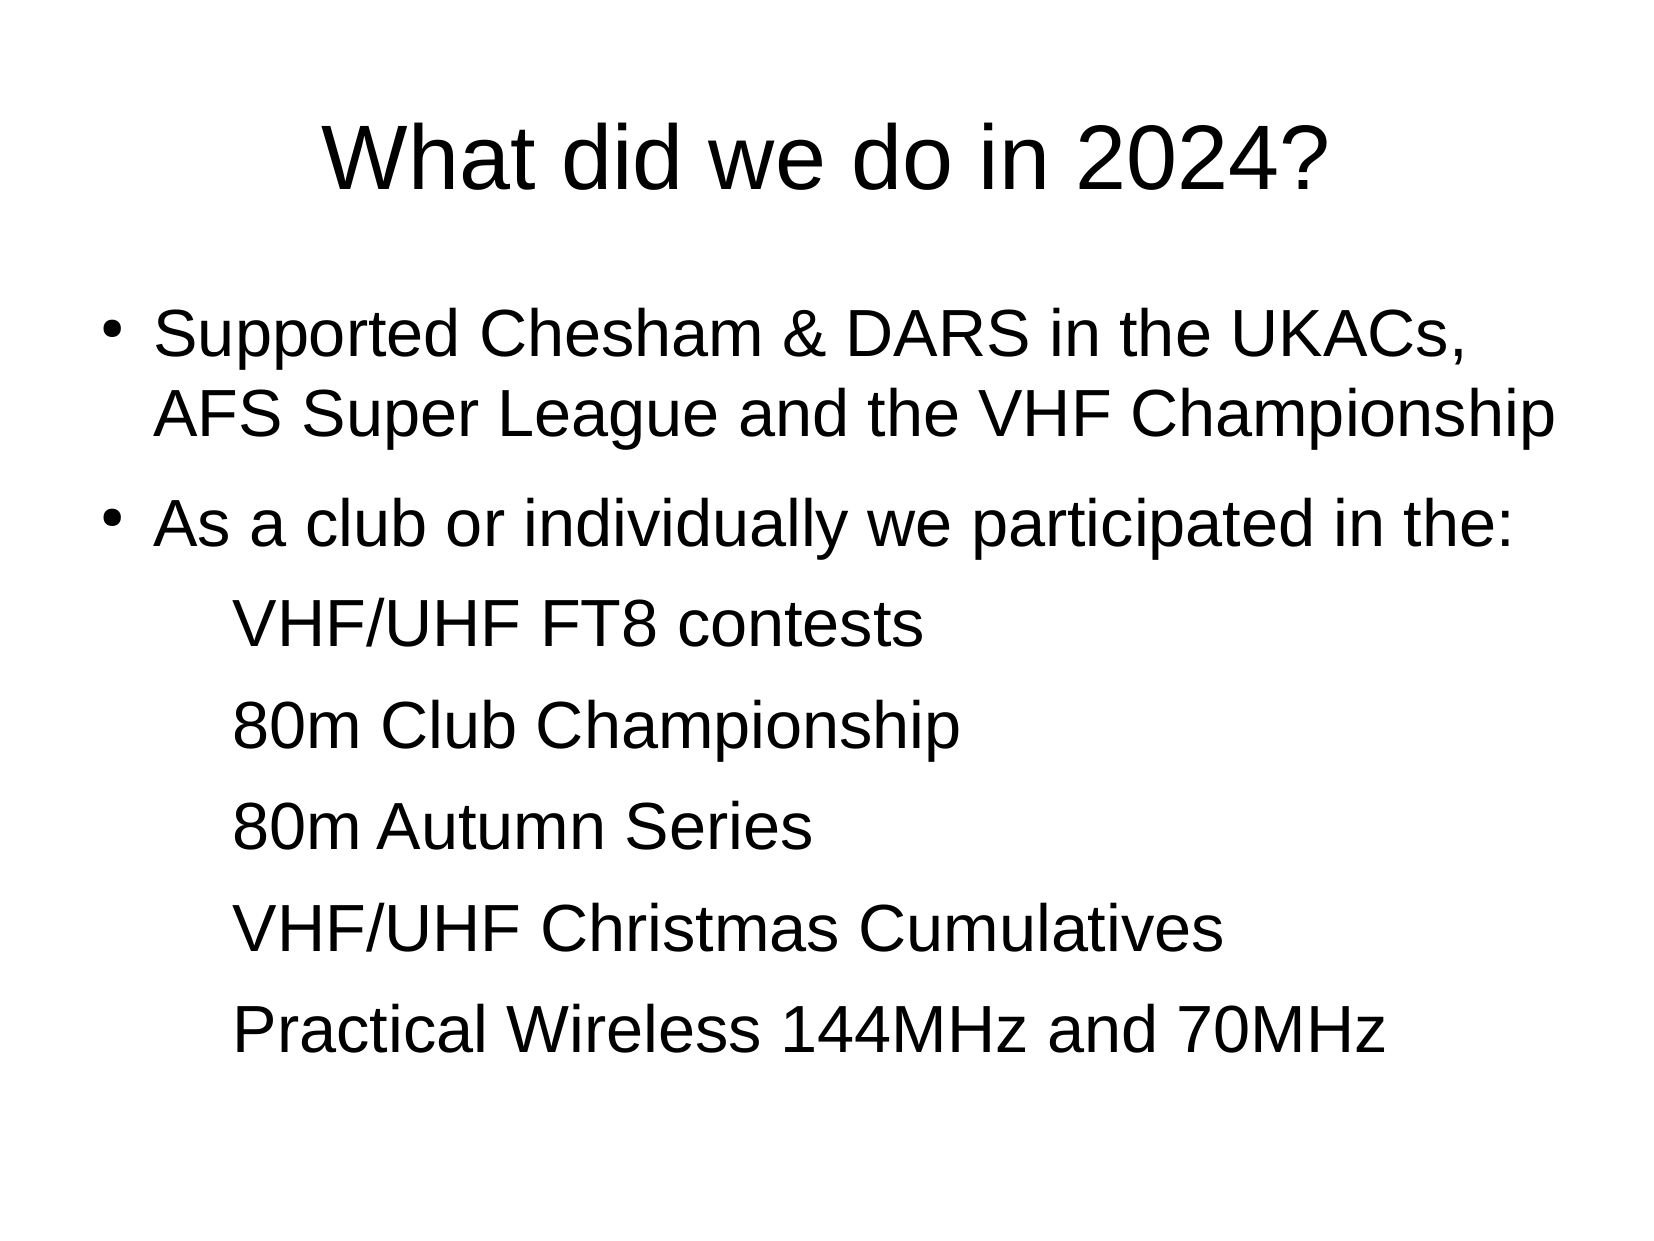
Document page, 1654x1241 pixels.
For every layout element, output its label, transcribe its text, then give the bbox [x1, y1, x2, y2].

title What did we do in 2024? [82, 49, 1571, 257]
list Supported Chesham & DARS in the UKACs, AFS Super League and the VHF Championship As a club or individually we participated in the: VHF/UHF FT8 contests 80m Club Championship 80m Autumn Series VHF/UHF Christmas Cumulatives Practical Wireless 144MHz and 70MHz [82, 290, 1571, 1216]
